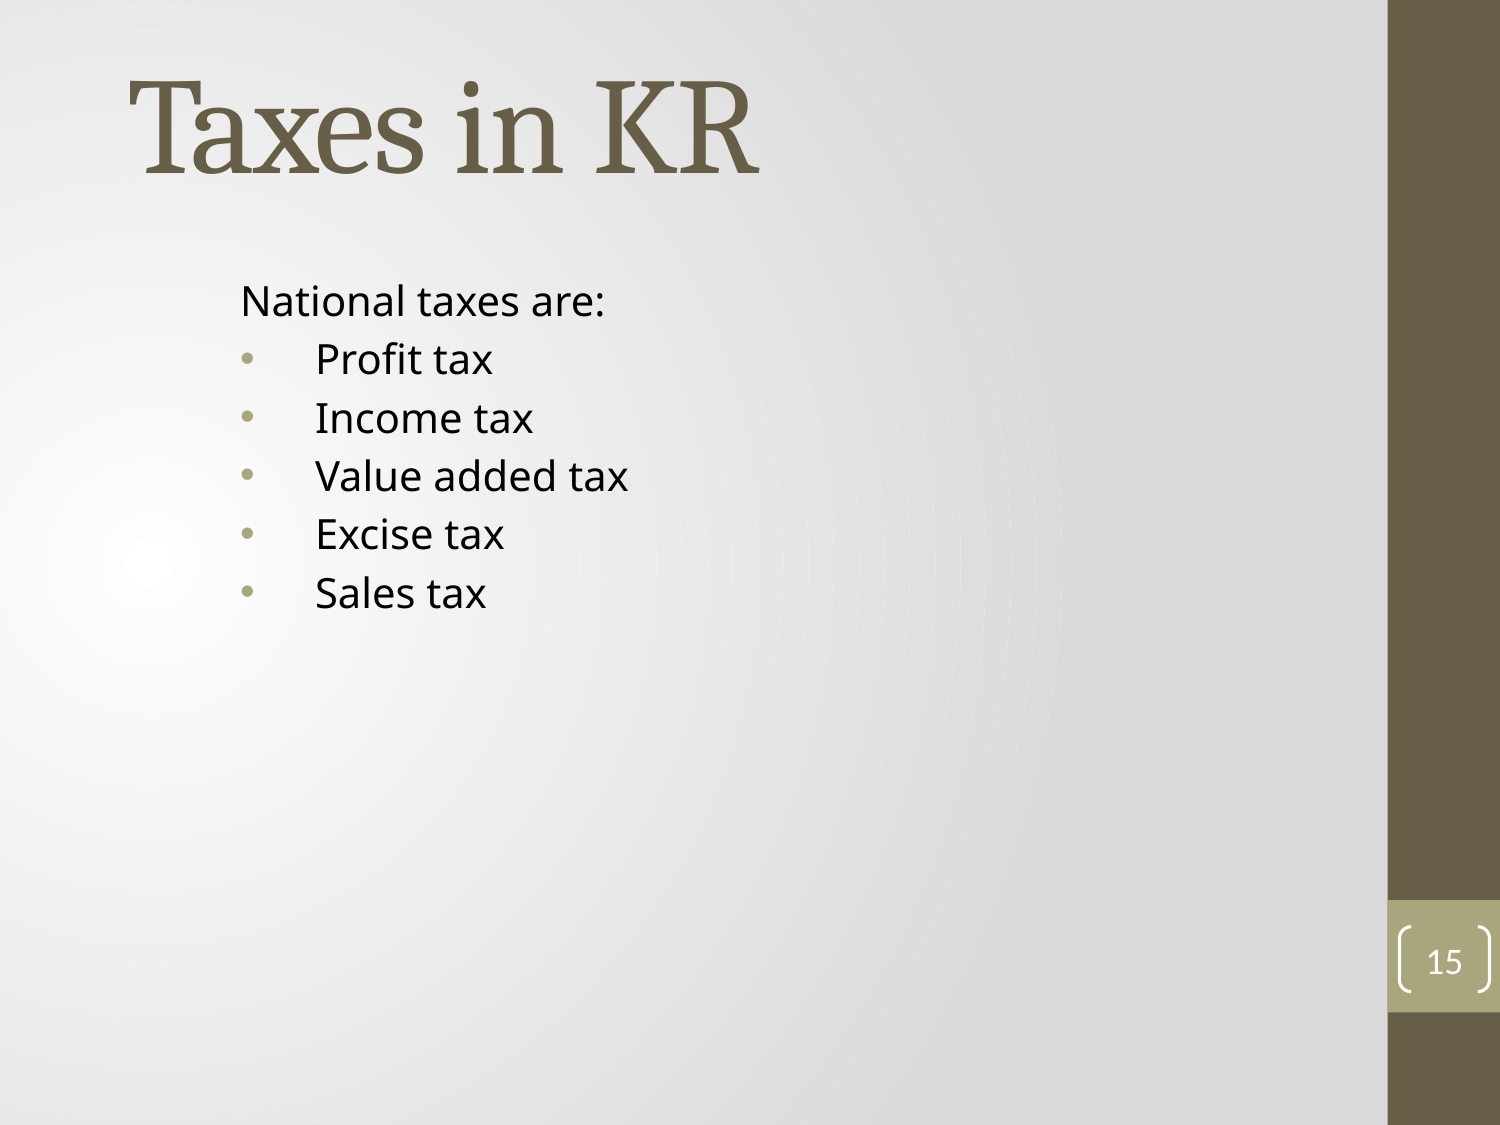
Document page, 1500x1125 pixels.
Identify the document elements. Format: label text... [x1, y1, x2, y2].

slide_number 15 [1397, 925, 1492, 994]
subtitle National taxes are: Profit tax Income tax Value added tax Excise tax Sales tax [225, 267, 1275, 925]
title Taxes in KR [112, 19, 1388, 209]
